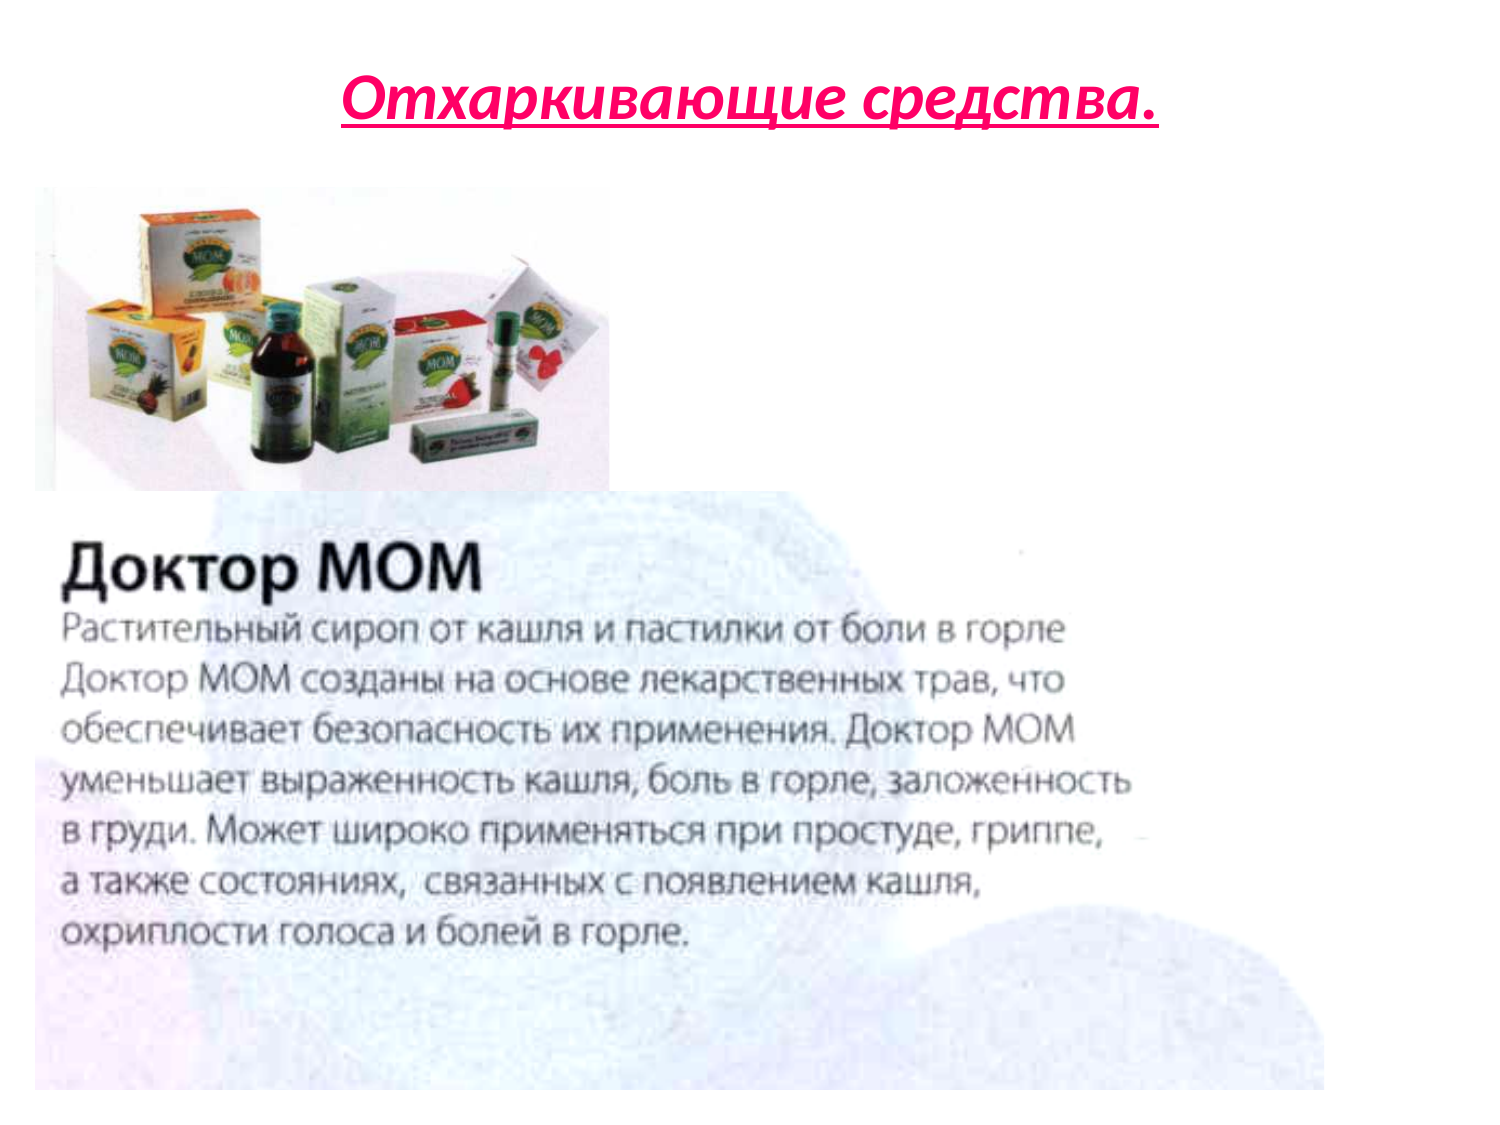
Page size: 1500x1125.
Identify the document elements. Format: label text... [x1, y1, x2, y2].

picture [34, 187, 1325, 1091]
title Отхаркивающие средства. [75, 45, 1425, 141]
